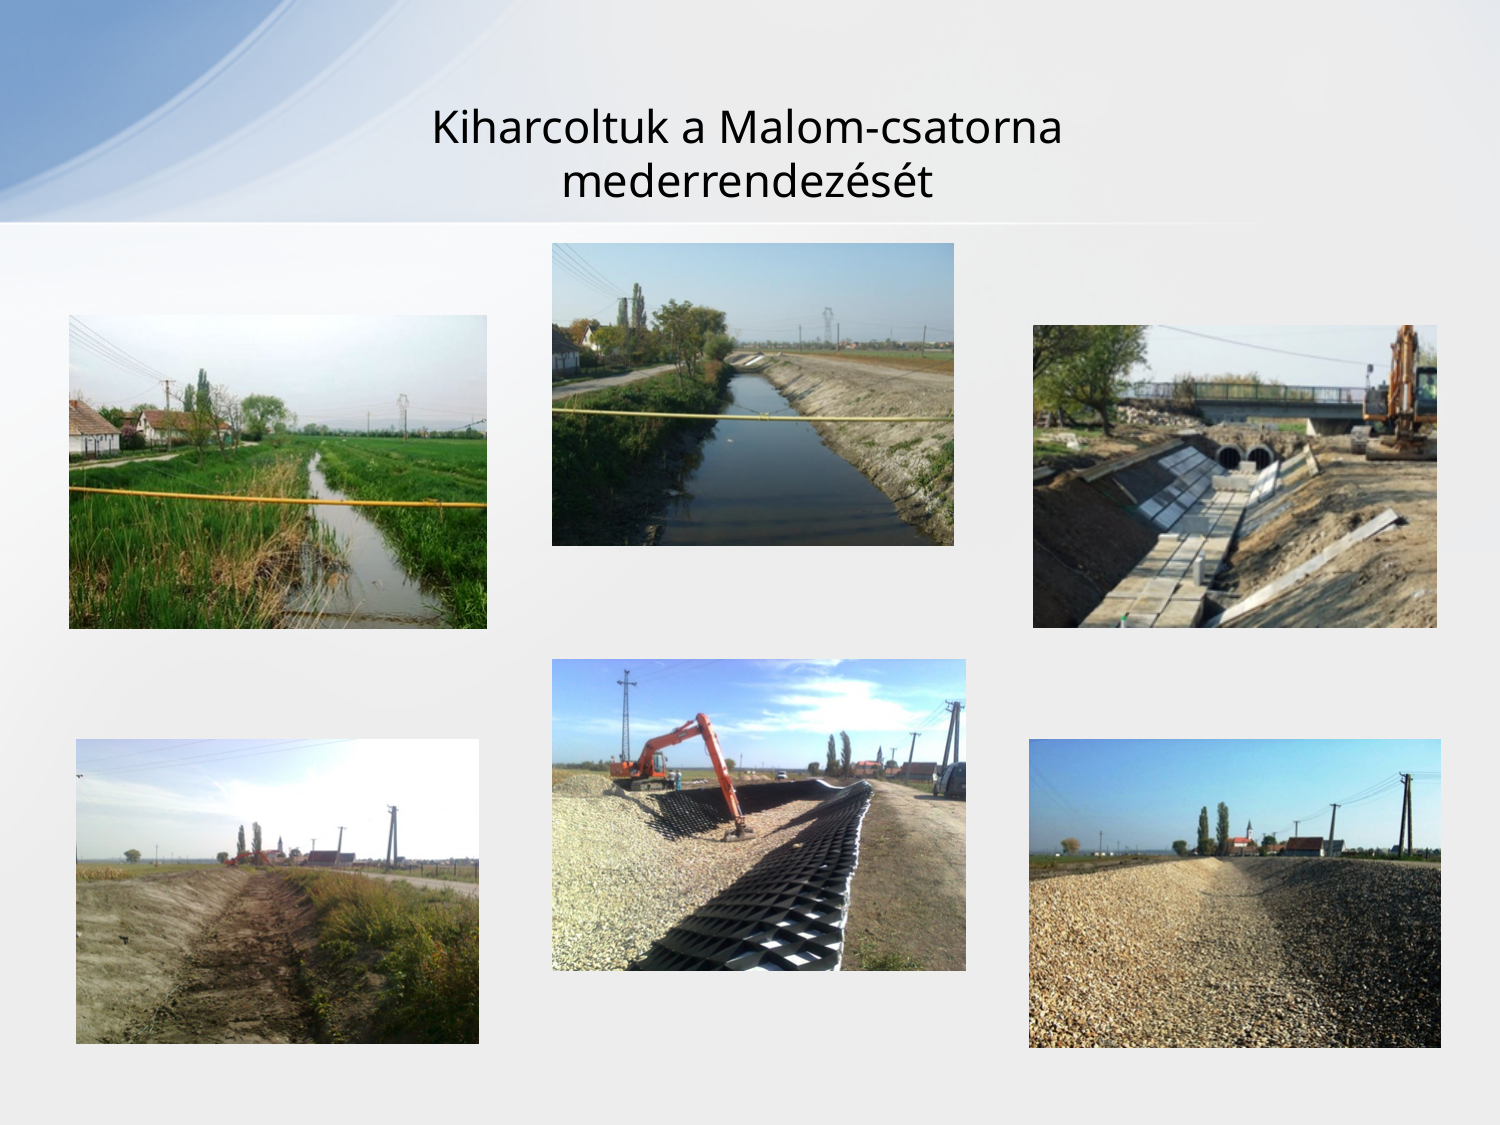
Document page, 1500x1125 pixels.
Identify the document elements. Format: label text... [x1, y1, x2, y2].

picture [0, 0, 1500, 1125]
title Kiharcoltuk a Malom-csatorna mederrendezését [57, 89, 1438, 278]
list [68, 314, 487, 629]
